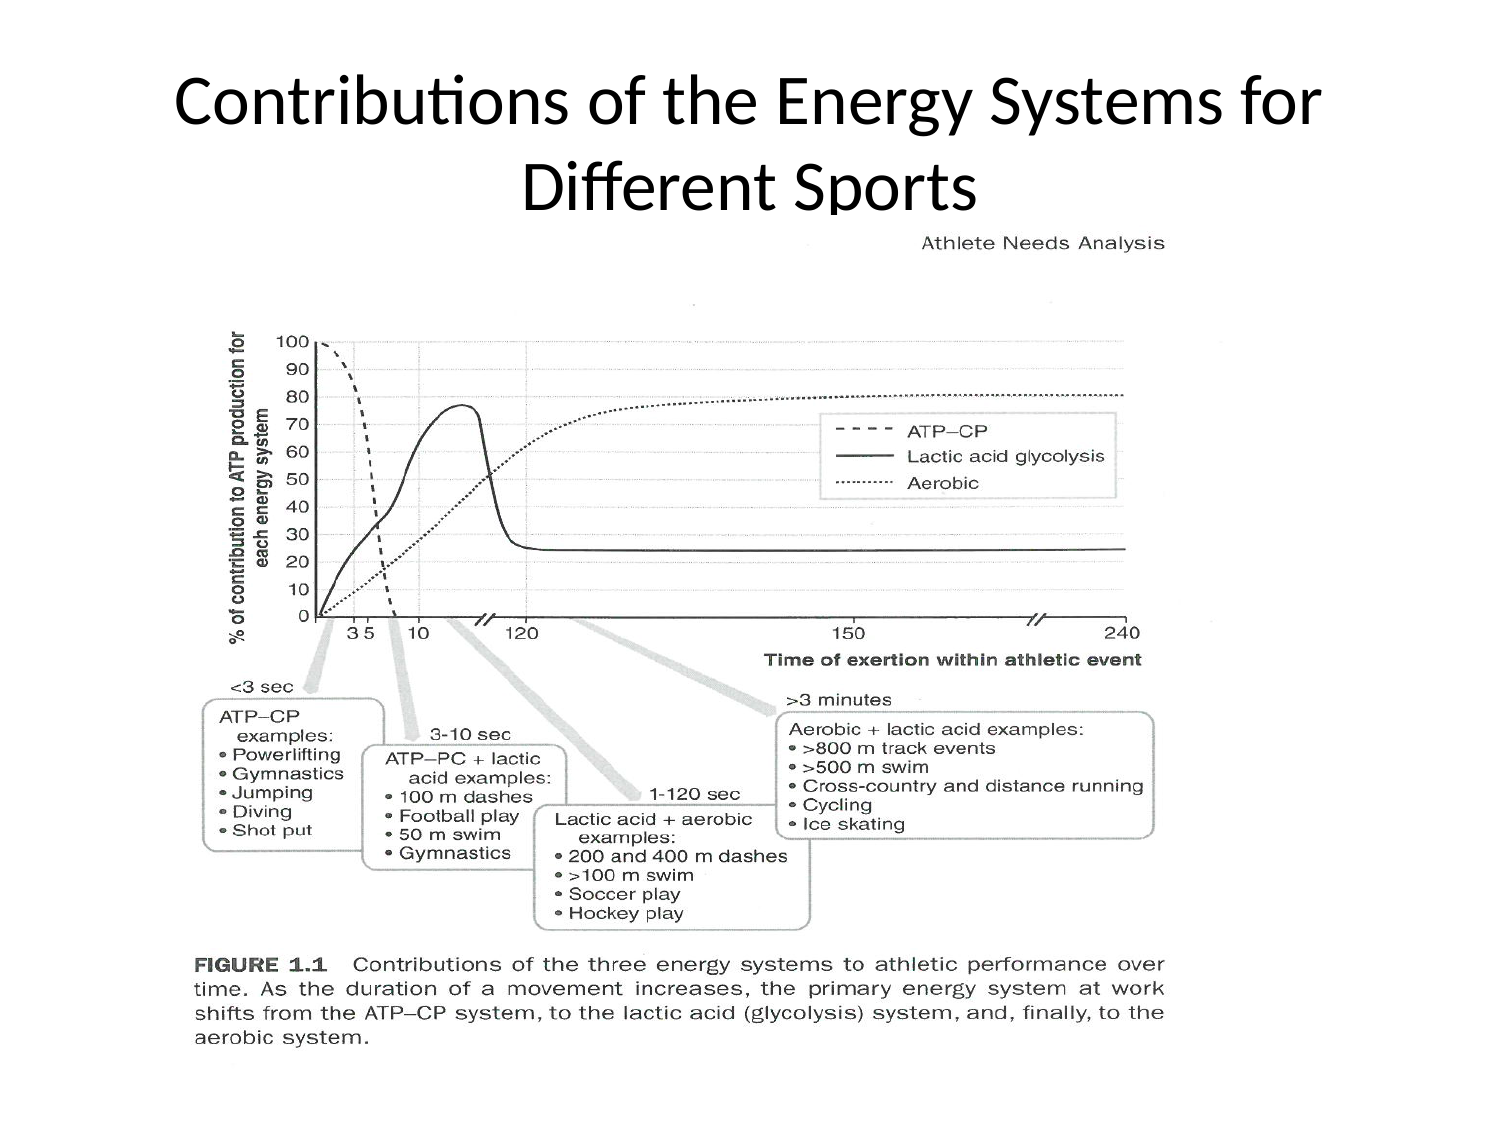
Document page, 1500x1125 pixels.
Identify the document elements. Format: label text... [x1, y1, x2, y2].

picture [162, 214, 1238, 1086]
title Contributions of the Energy Systems for Different Sports [75, 45, 1425, 233]
